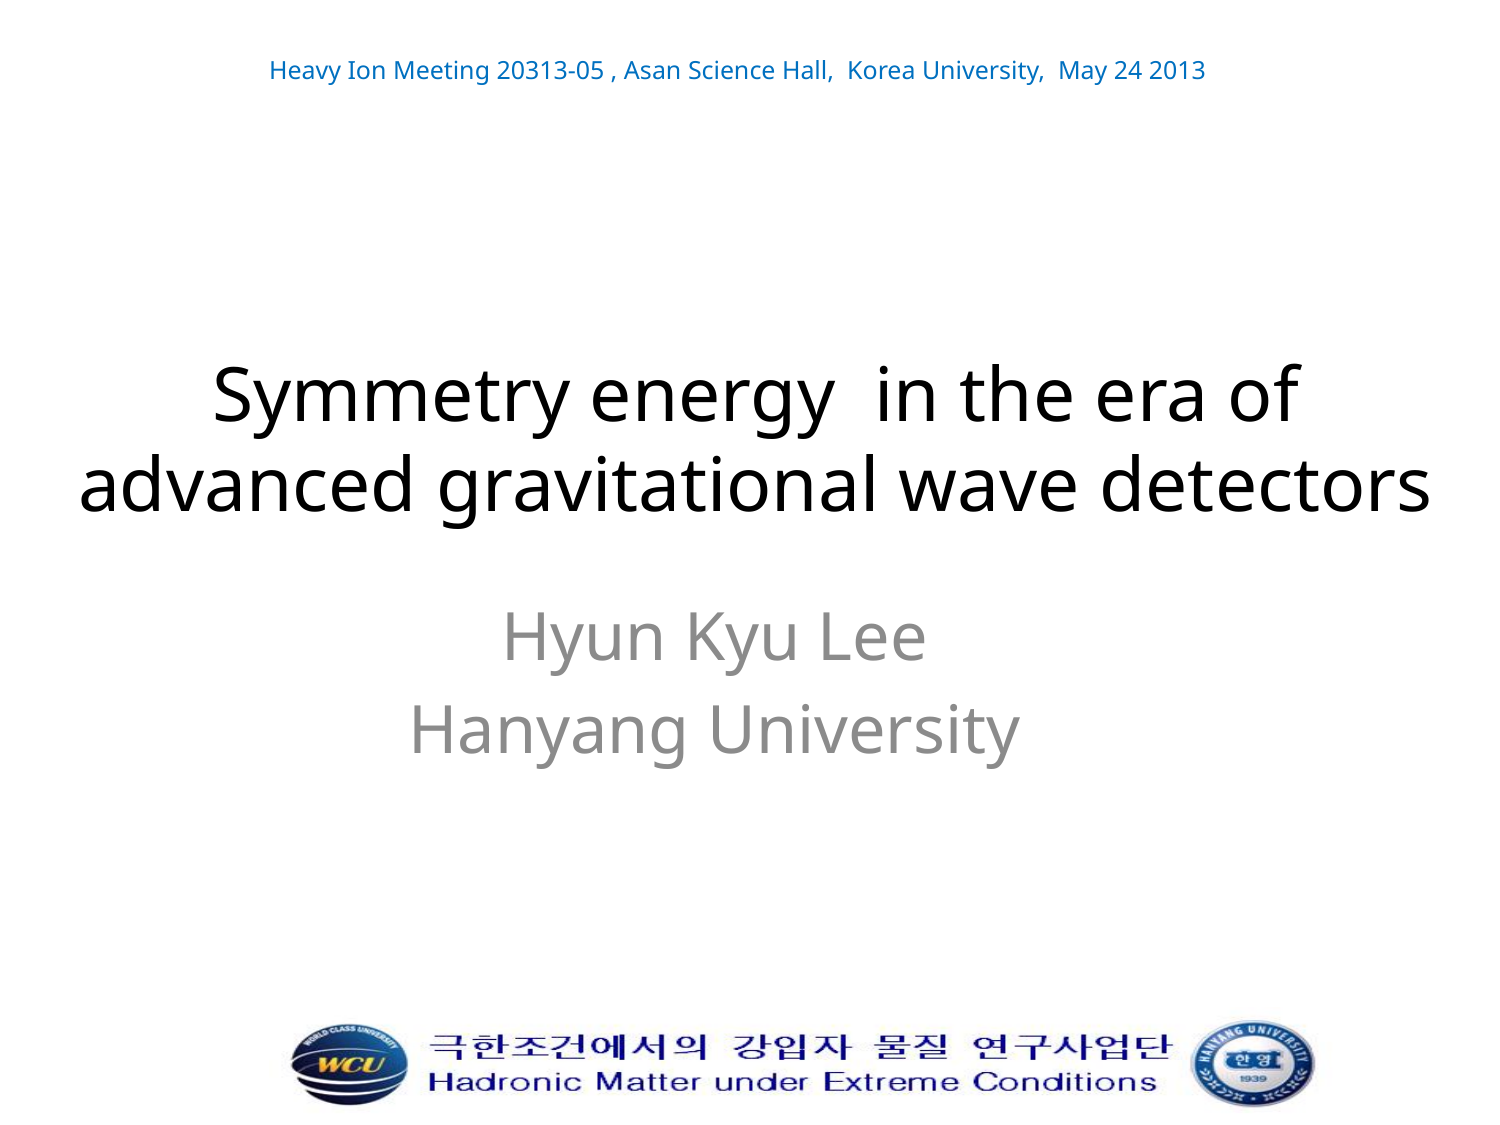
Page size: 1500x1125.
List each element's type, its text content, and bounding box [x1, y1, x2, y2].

subtitle Hyun Kyu Lee Hanyang University [93, 585, 1336, 797]
title Symmetry energy in the era of advanced gravitational wave detectors [58, 316, 1454, 558]
picture [269, 1007, 1337, 1125]
text_box Heavy Ion Meeting 20313-05 , Asan Science Hall, Korea University, May 24 2013 [0, 46, 1477, 164]
